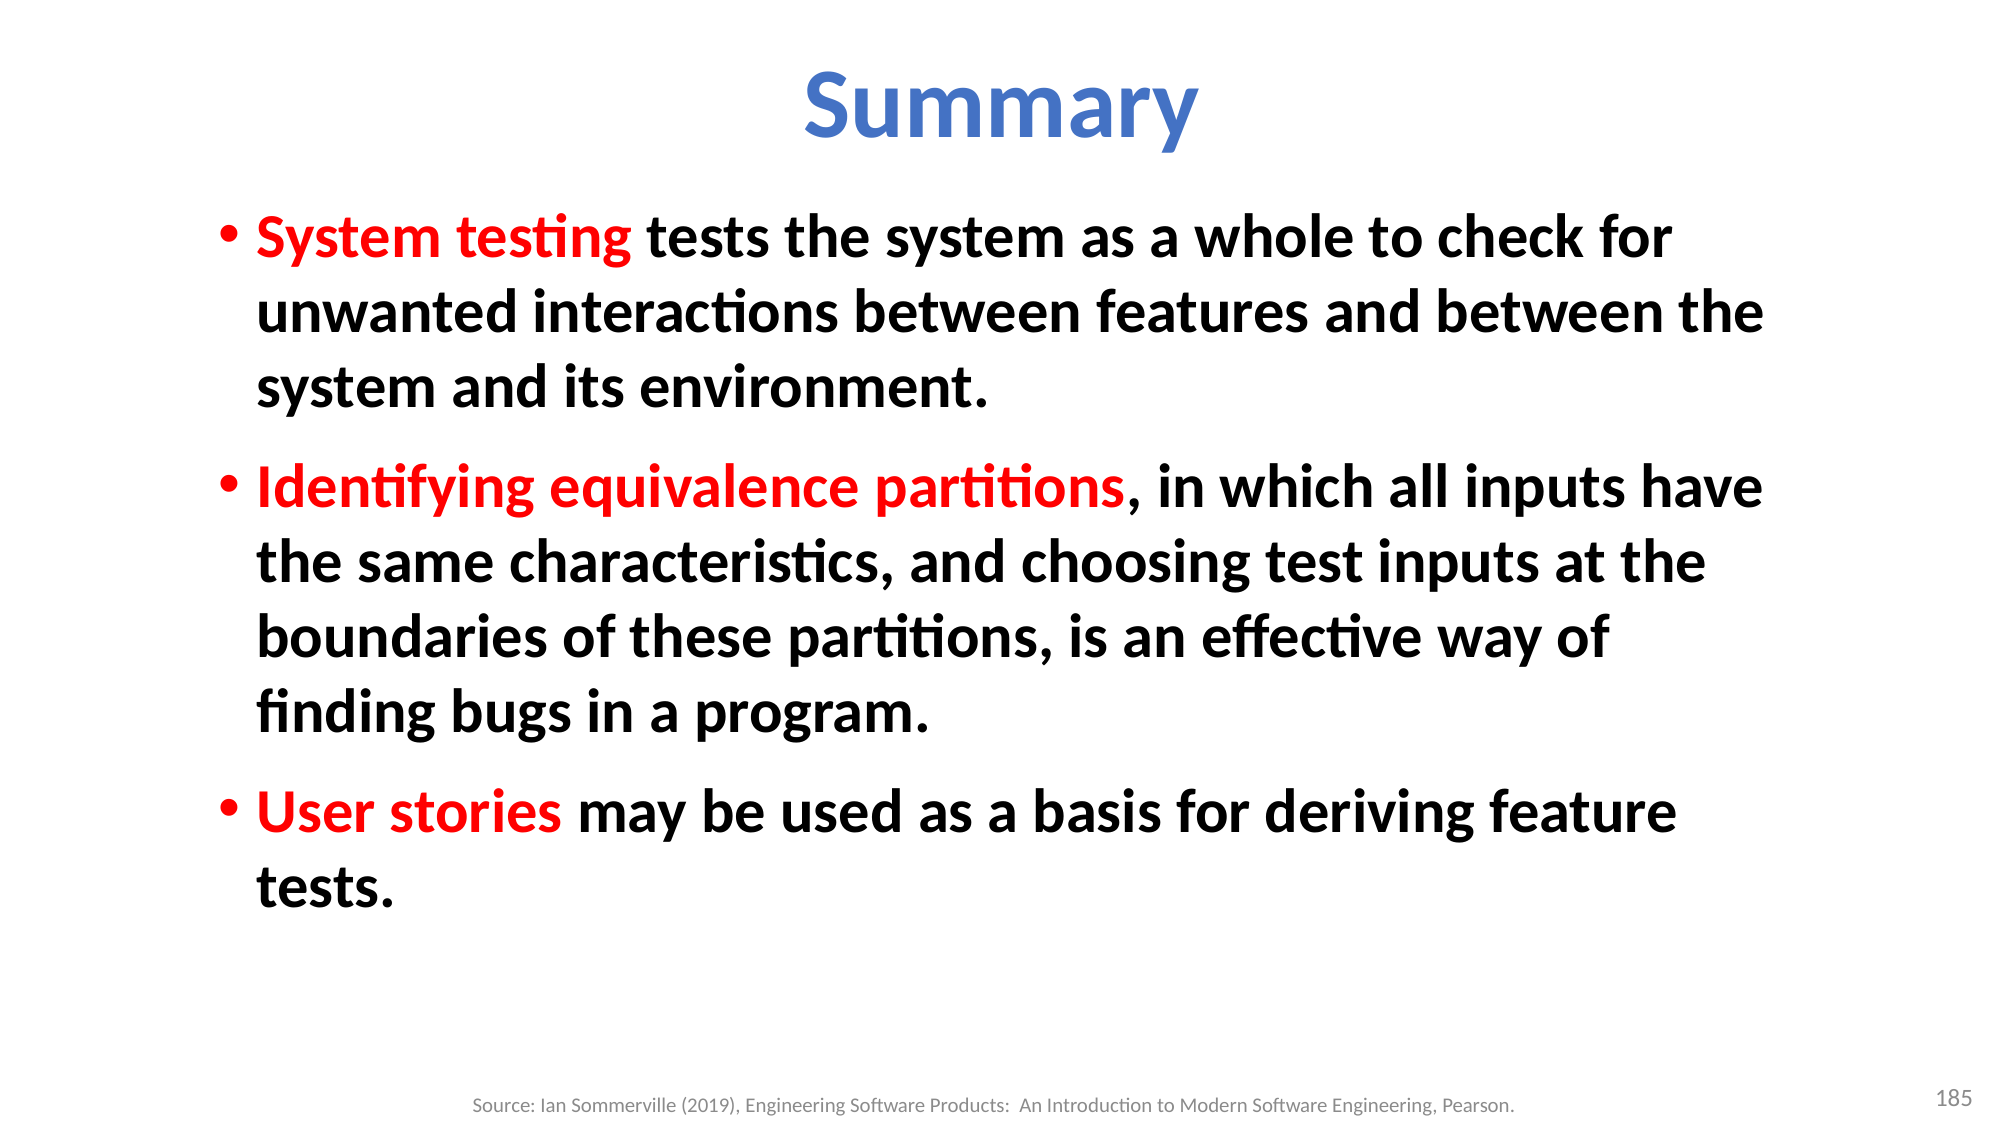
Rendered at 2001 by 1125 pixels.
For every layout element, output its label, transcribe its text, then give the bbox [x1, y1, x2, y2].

list System testing tests the system as a whole to check for unwanted interactions between features and between the system and its environment. Identifying equivalence partitions, in which all inputs have the same characteristics, and choosing test inputs at the boundaries of these partitions, is an effective way of finding bugs in a program. User stories may be used as a basis for deriving feature tests. [203, 187, 1806, 1070]
footer Source: Ian Sommerville (2019), Engineering Software Products: An Introduction to Modern Software Engineering, Pearson. [350, 1082, 1638, 1125]
title Summary [326, 19, 1677, 175]
slide_number 185 [1830, 1076, 1989, 1116]
